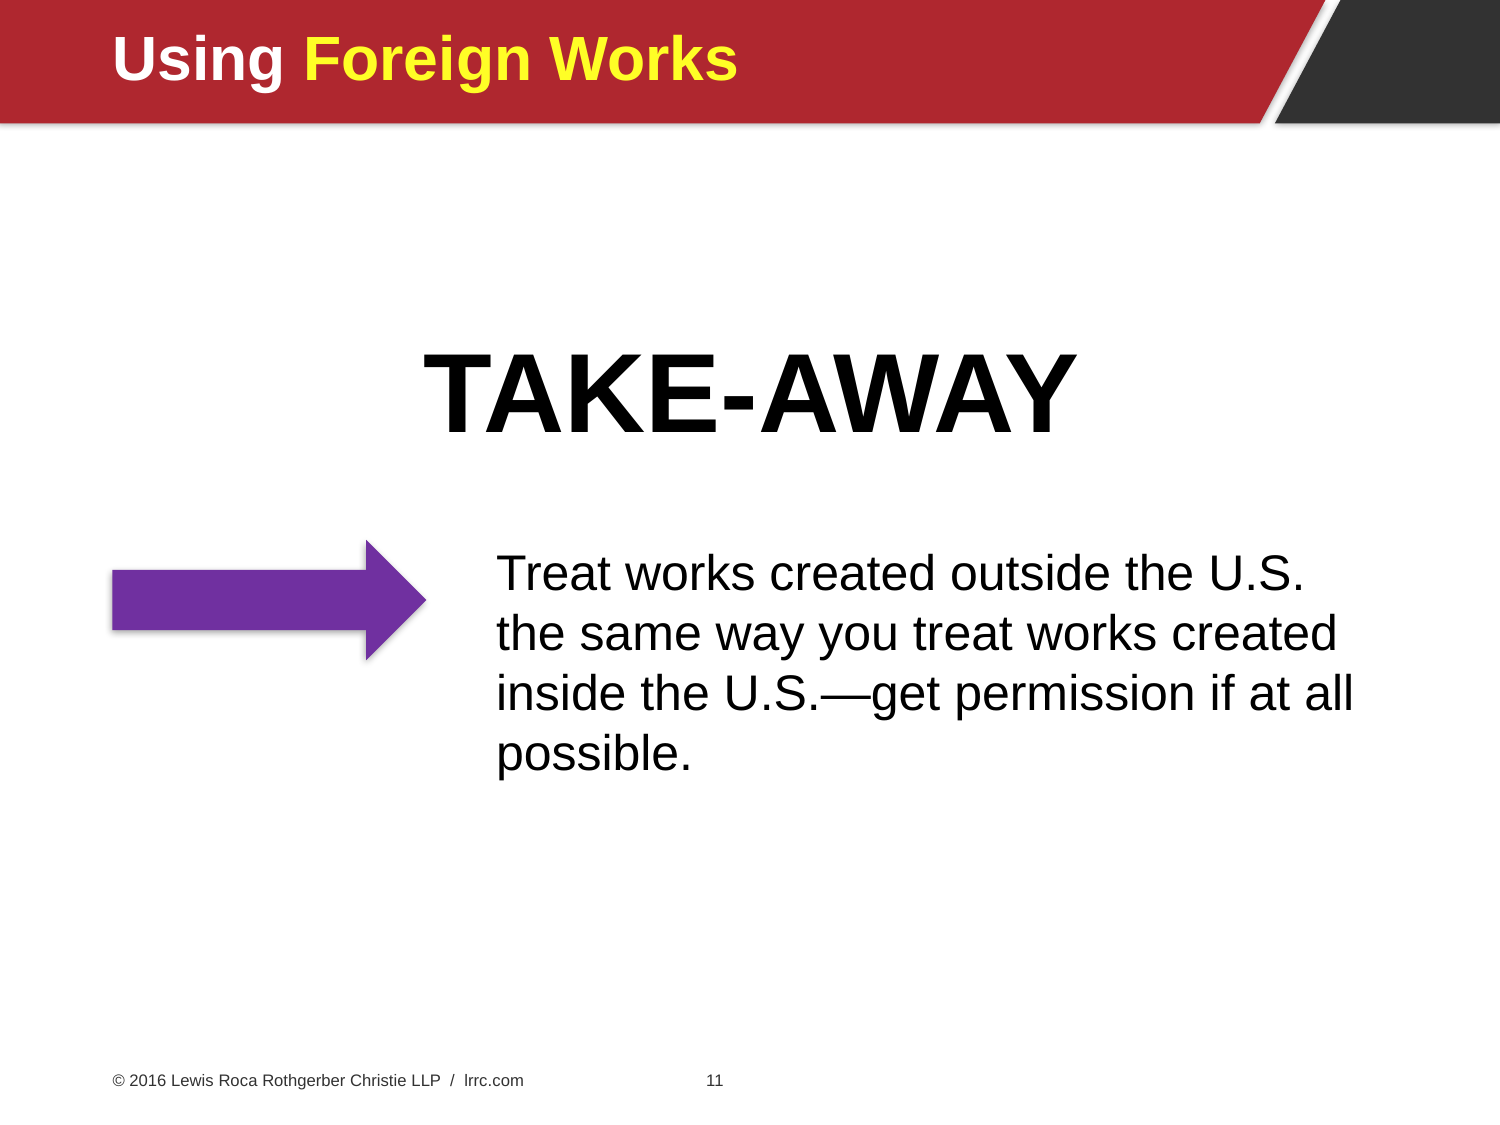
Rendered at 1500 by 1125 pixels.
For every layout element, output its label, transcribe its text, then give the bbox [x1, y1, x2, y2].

footer © 2016 Lewis Roca Rothgerber Christie LLP / lrrc.com [112, 1062, 706, 1099]
text_box [111, 537, 428, 662]
title Using Foreign Works [112, 0, 1298, 120]
list TAKE-AWAY Treat works created outside the U.S. the same way you treat works created inside the U.S.—get permission if at all possible. [121, 175, 1397, 1016]
slide_number 11 [706, 1062, 759, 1099]
